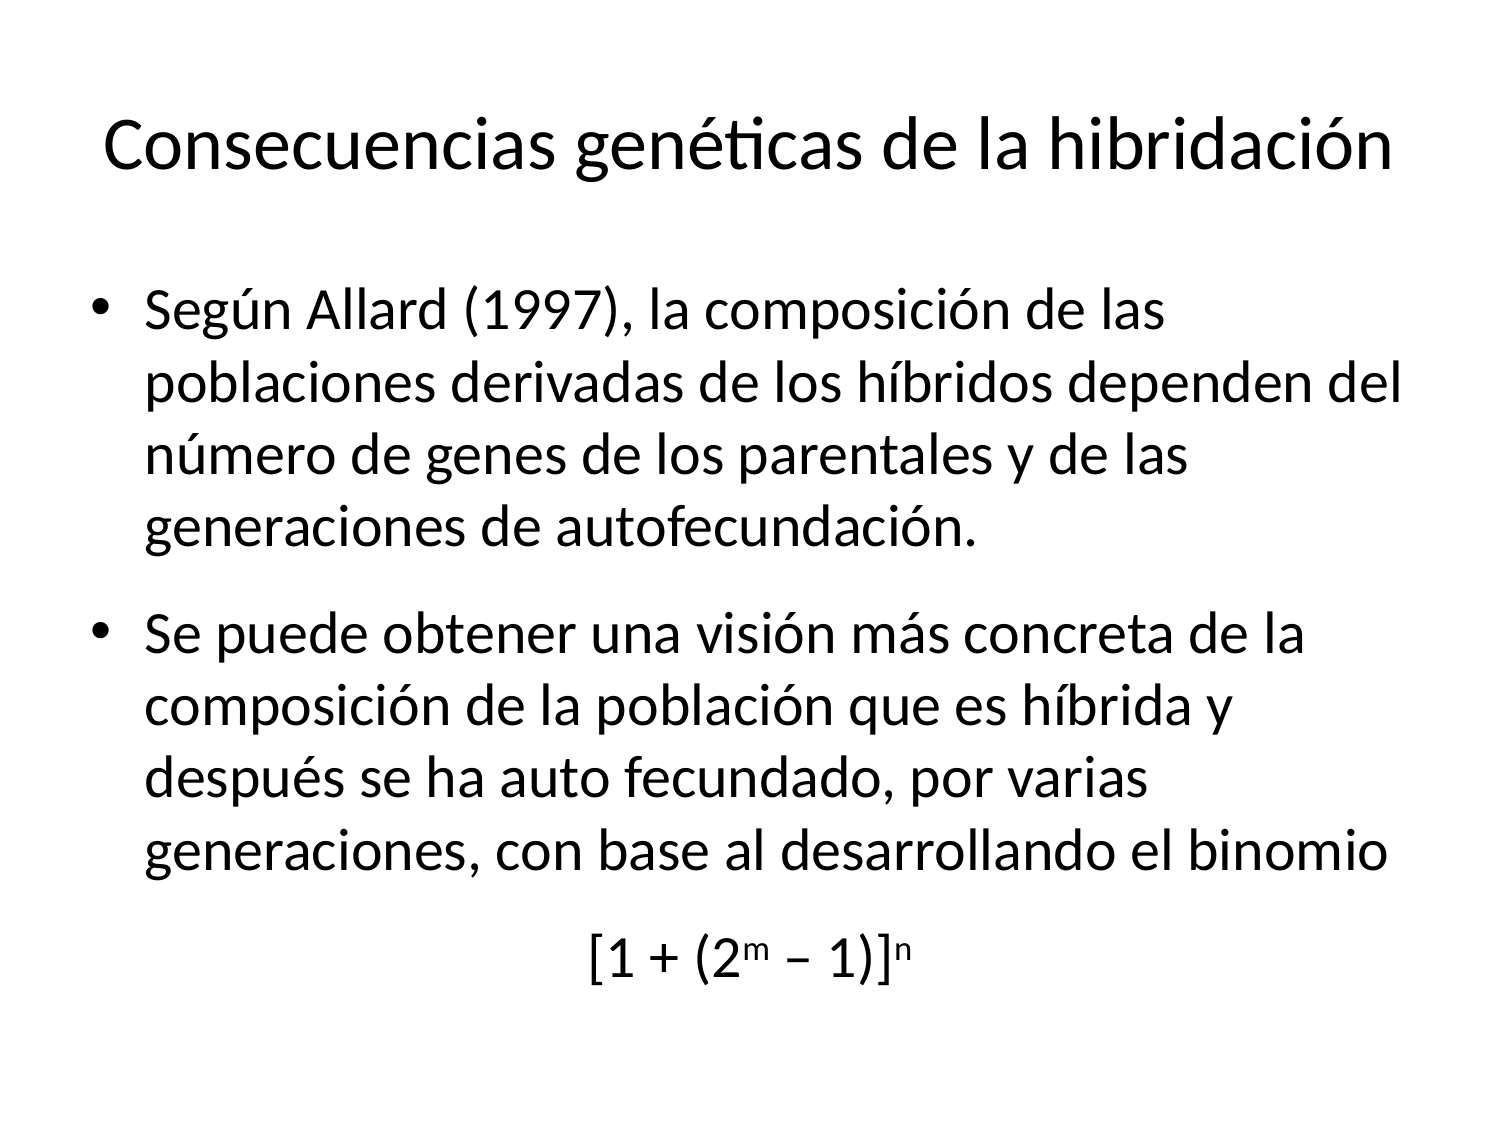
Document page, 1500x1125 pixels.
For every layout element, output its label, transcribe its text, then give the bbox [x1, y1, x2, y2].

title Consecuencias genéticas de la hibridación [75, 45, 1425, 233]
list Según Allard (1997), la composición de las poblaciones derivadas de los híbridos dependen del número de genes de los parentales y de las generaciones de autofecundación. Se puede obtener una visión más concreta de la composición de la población que es híbrida y después se ha auto fecundado, por varias generaciones, con base al desarrollando el binomio [1 + (2m – 1)]n [75, 262, 1425, 1059]
